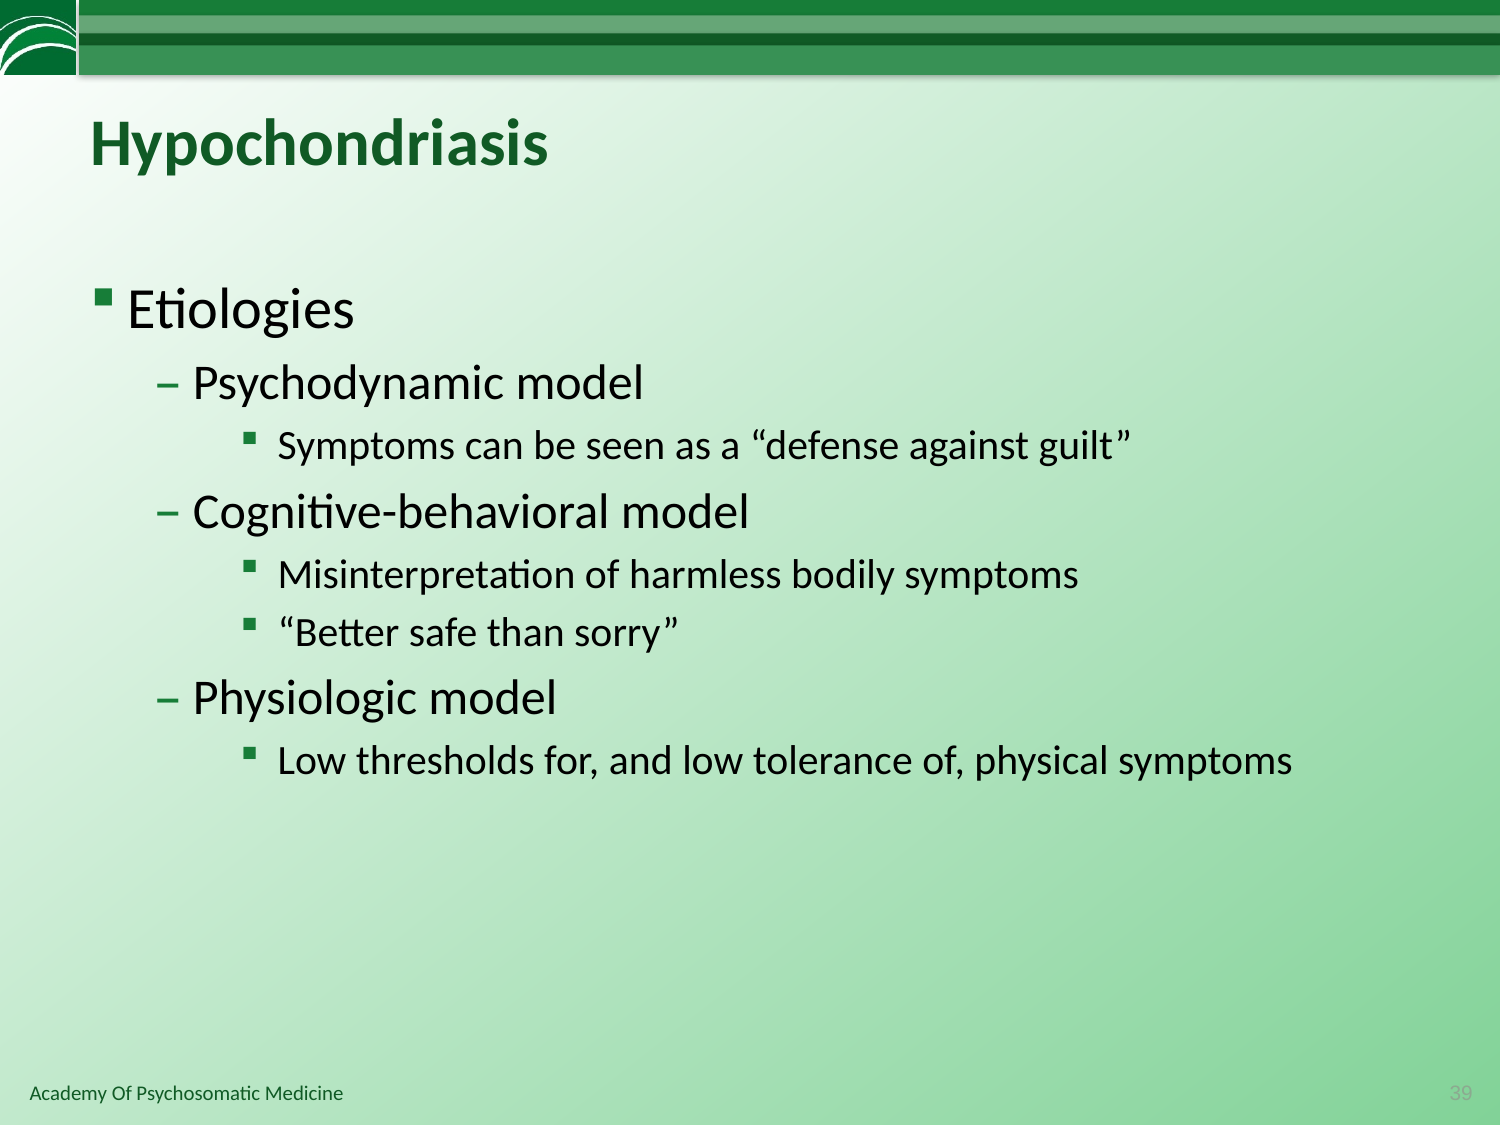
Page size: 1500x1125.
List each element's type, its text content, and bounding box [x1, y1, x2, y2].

list Etiologies Psychodynamic model Symptoms can be seen as a “defense against guilt” Cognitive-behavioral model Misinterpretation of harmless bodily symptoms “Better safe than sorry” Physiologic model Low thresholds for, and low tolerance of, physical symptoms [75, 262, 1425, 1005]
slide_number 39 [1427, 1062, 1488, 1122]
picture [0, 0, 76, 75]
title Hypochondriasis [75, 45, 1425, 233]
